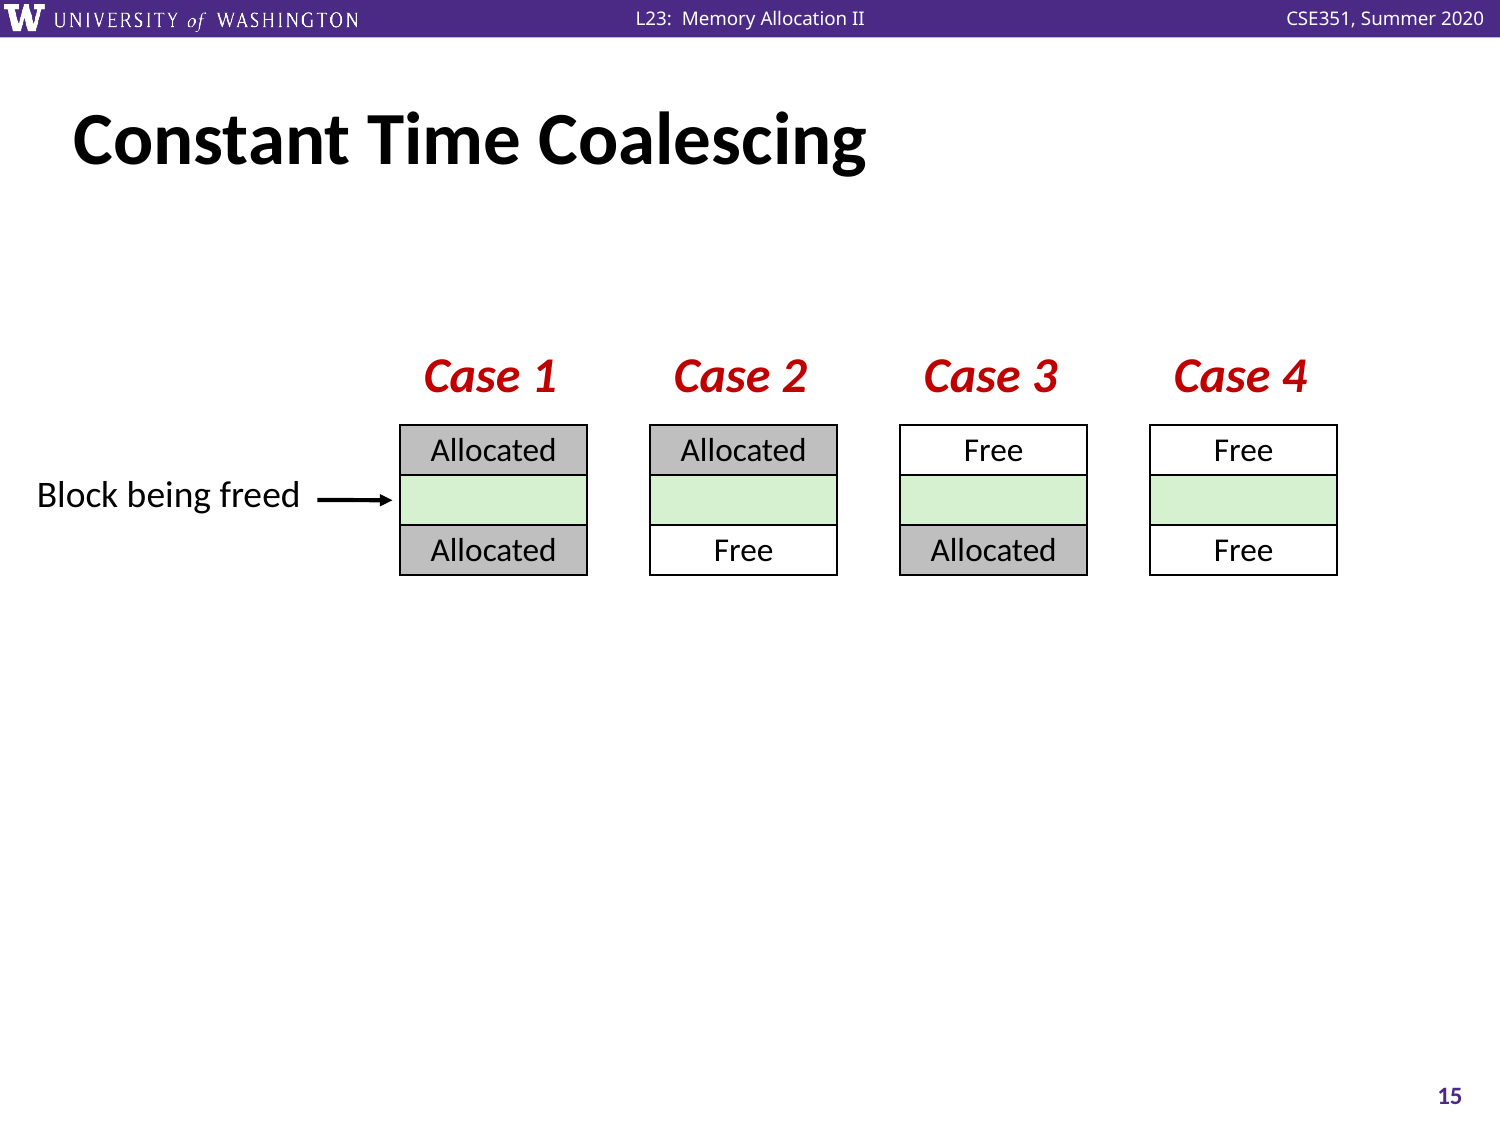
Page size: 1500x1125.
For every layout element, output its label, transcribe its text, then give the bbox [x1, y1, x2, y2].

text_box [650, 475, 838, 525]
text_box Block being freed [21, 464, 316, 525]
text_box [399, 475, 588, 525]
text_box Case 3 [908, 337, 1072, 412]
text_box Case 1 [408, 337, 572, 412]
text_box Free [1149, 525, 1338, 575]
text_box Allocated [399, 425, 588, 475]
text_box Allocated [900, 525, 1088, 575]
text_box Free [650, 525, 838, 575]
slide_number 15 [1400, 1065, 1500, 1125]
text_box [900, 475, 1088, 525]
text_box Allocated [650, 425, 838, 475]
picture [4, 4, 358, 32]
text_box Free [900, 425, 1088, 475]
text_box Allocated [399, 525, 588, 575]
text_box Case 2 [658, 337, 822, 412]
text_box Case 4 [1158, 337, 1322, 412]
text_box [1149, 475, 1338, 525]
text_box [317, 493, 393, 507]
text_box Free [1149, 425, 1338, 475]
title Constant Time Coalescing [58, 71, 1438, 198]
